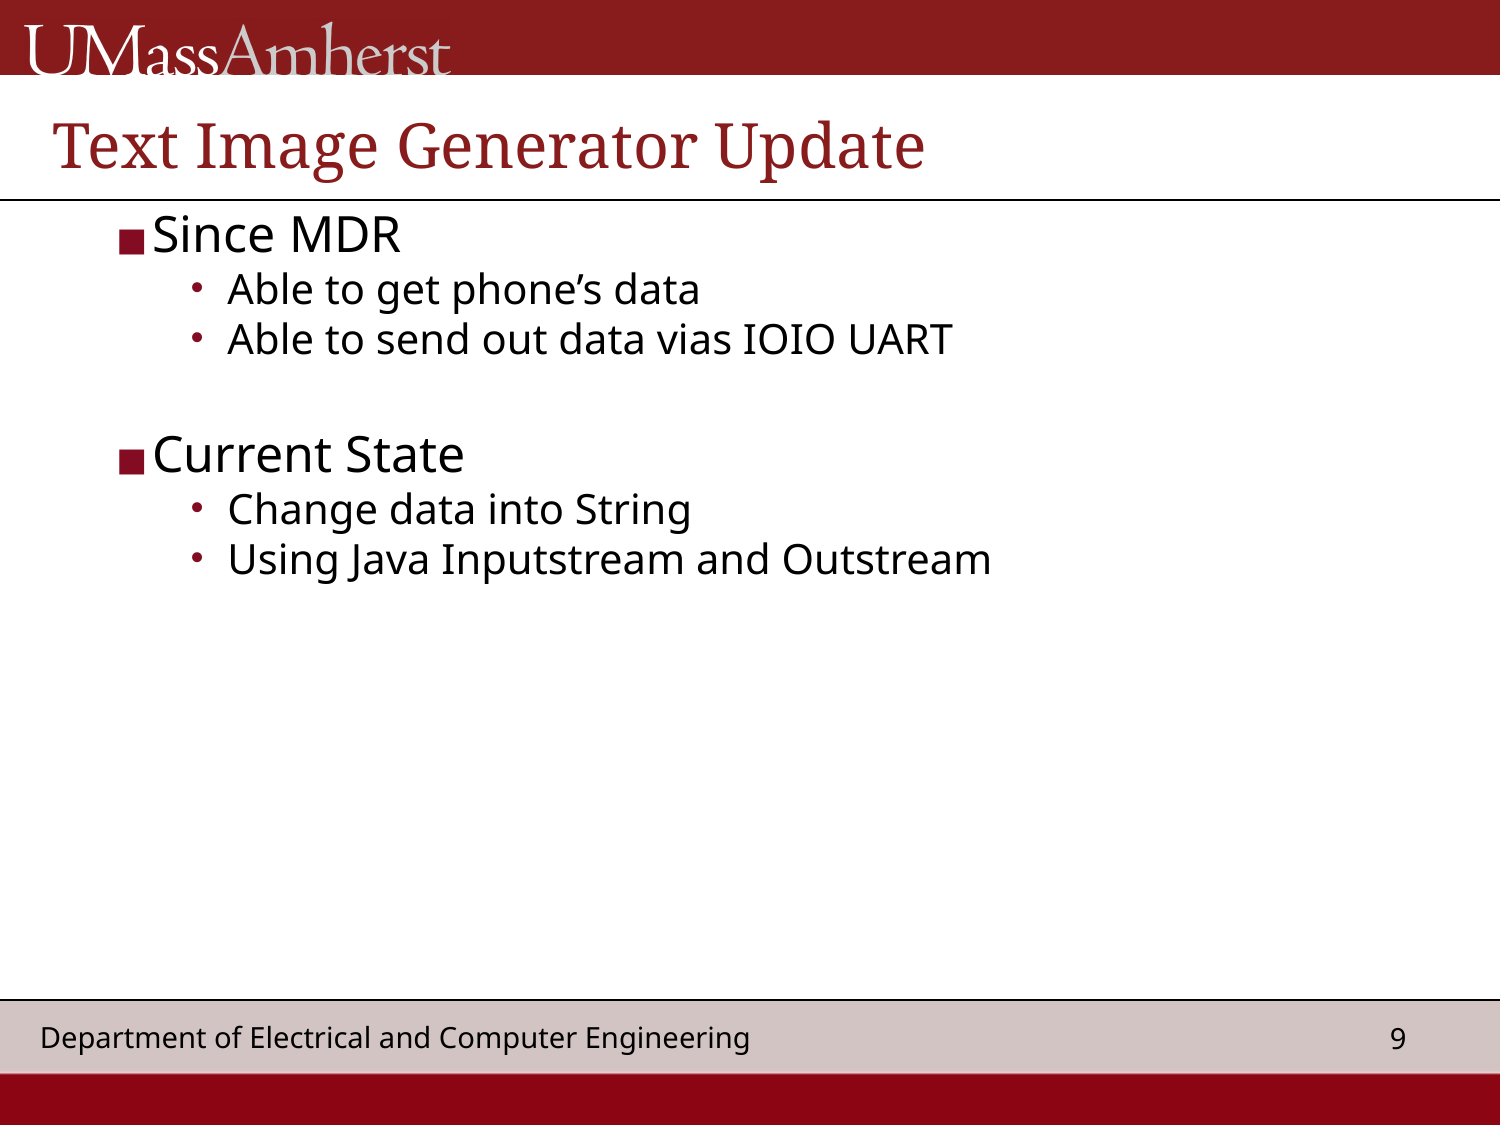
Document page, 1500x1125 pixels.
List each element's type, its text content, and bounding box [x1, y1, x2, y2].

picture [0, 1001, 1500, 1125]
title Text Image Generator Update [37, 99, 1488, 188]
list Since MDR Able to get phone’s data Able to send out data vias IOIO UART Current State Change data into String Using Java Inputstream and Outstream [62, 187, 1400, 925]
picture [0, 0, 1500, 75]
